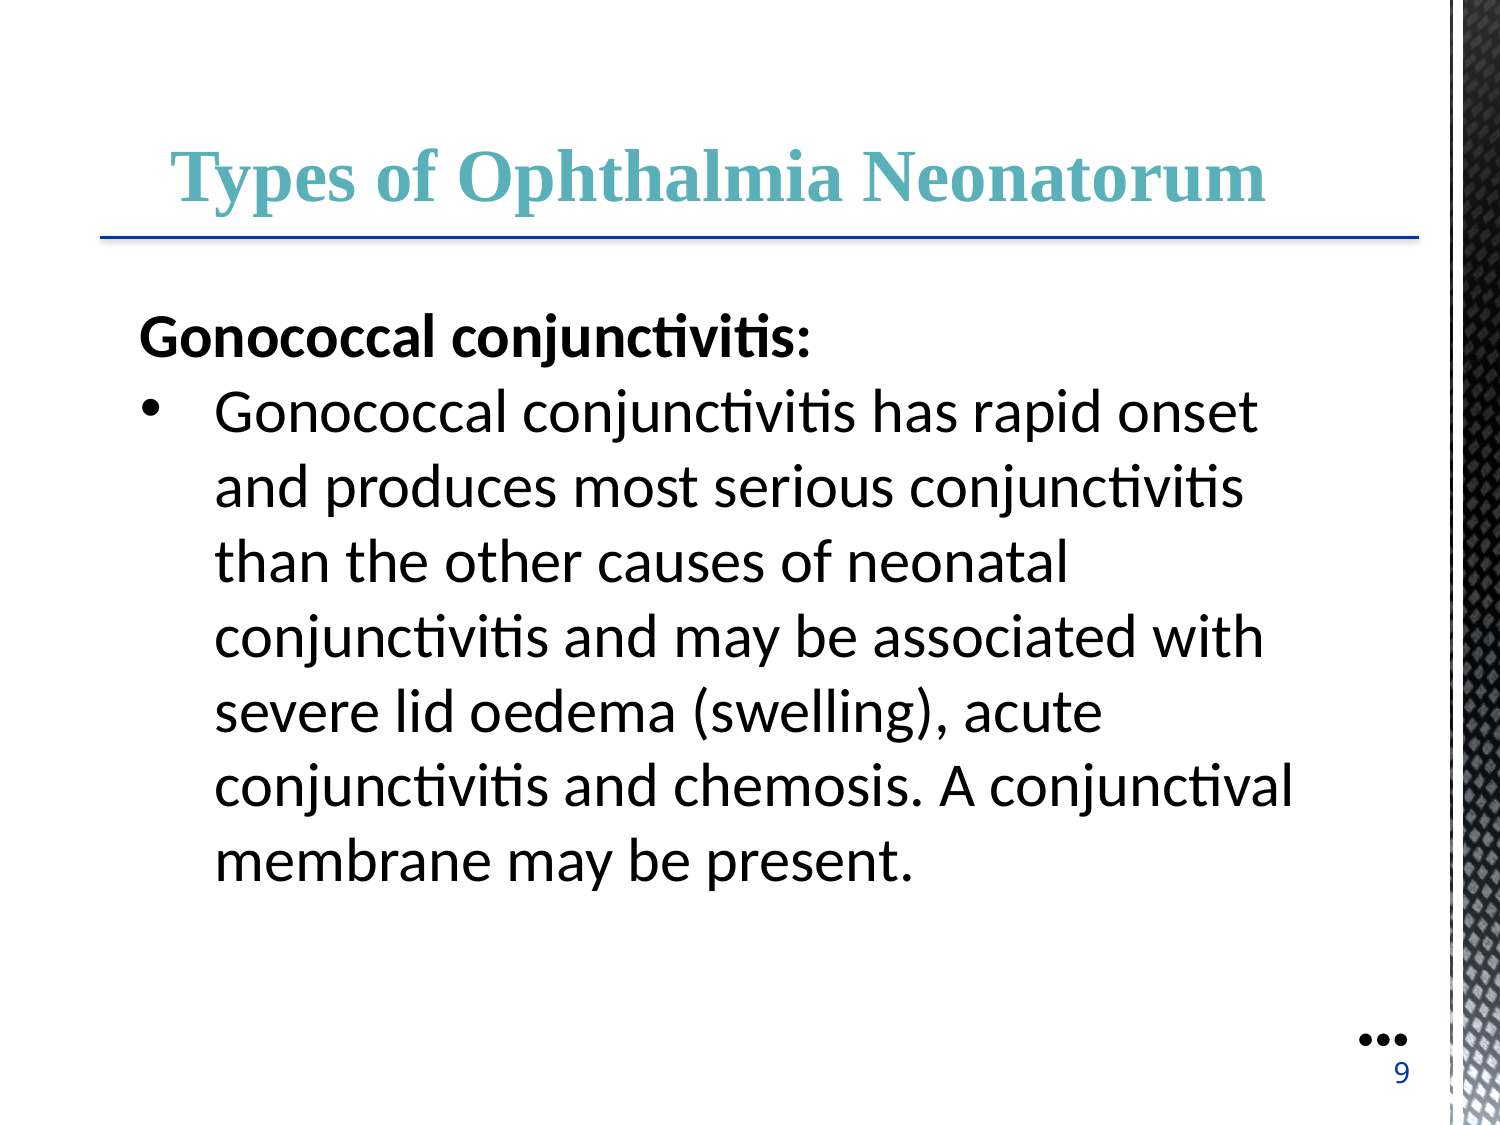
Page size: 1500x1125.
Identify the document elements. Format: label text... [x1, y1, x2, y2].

text_box Gonococcal conjunctivitis: Gonococcal conjunctivitis has rapid onset and produces most serious conjunctivitis than the other causes of neonatal conjunctivitis and may be associated with severe lid oedema (swelling), acute conjunctivitis and chemosis. A conjunctival membrane may be present. [124, 287, 1340, 902]
picture [1447, 0, 1500, 1125]
text_box ●●● 9 [1074, 1012, 1425, 1073]
text_box Types of Ophthalmia Neonatorum [0, 118, 1438, 314]
